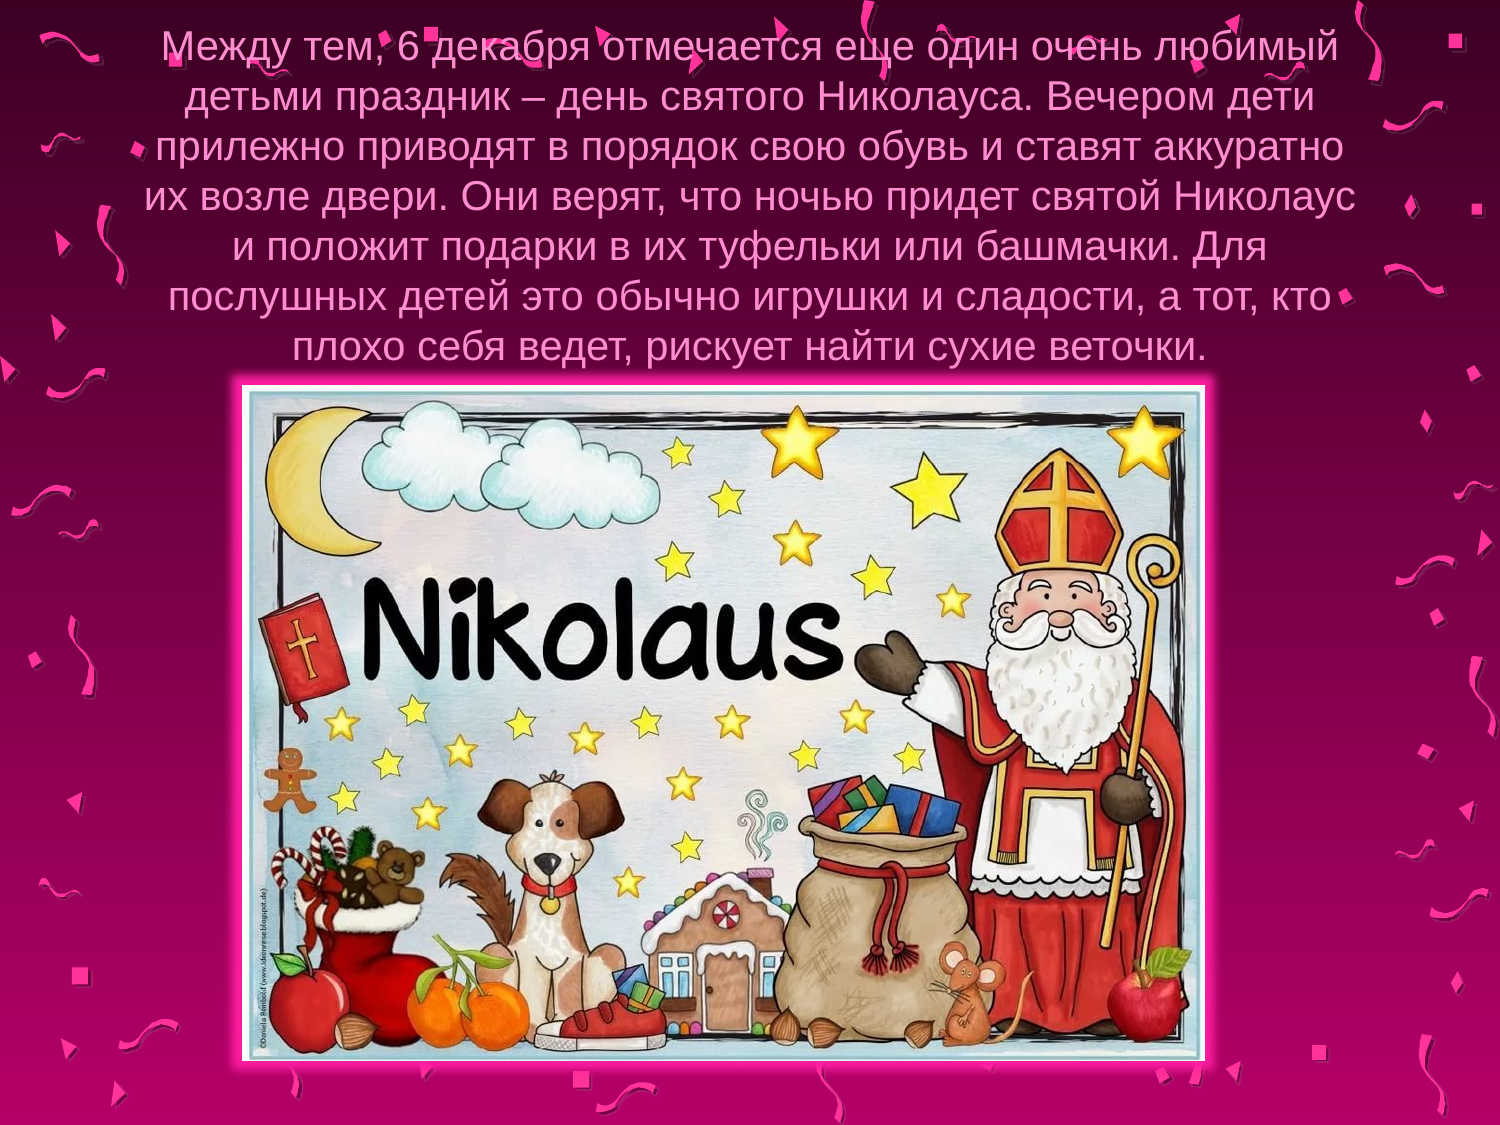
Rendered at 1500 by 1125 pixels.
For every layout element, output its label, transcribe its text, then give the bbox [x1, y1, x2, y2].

title Между тем, 6 декабря отмечается еще один очень любимый детьми праздник – день святого Николауса. Вечером дети прилежно приводят в порядок свою обувь и ставят аккуратно их возле двери. Они верят, что ночью придет святой Николаус и положит подарки в их туфельки или башмачки. Для послушных детей это обычно игрушки и сладости, а тот, кто плохо себя ведет, рискует найти сухие веточки. [112, 99, 1388, 288]
picture [241, 385, 1205, 1062]
